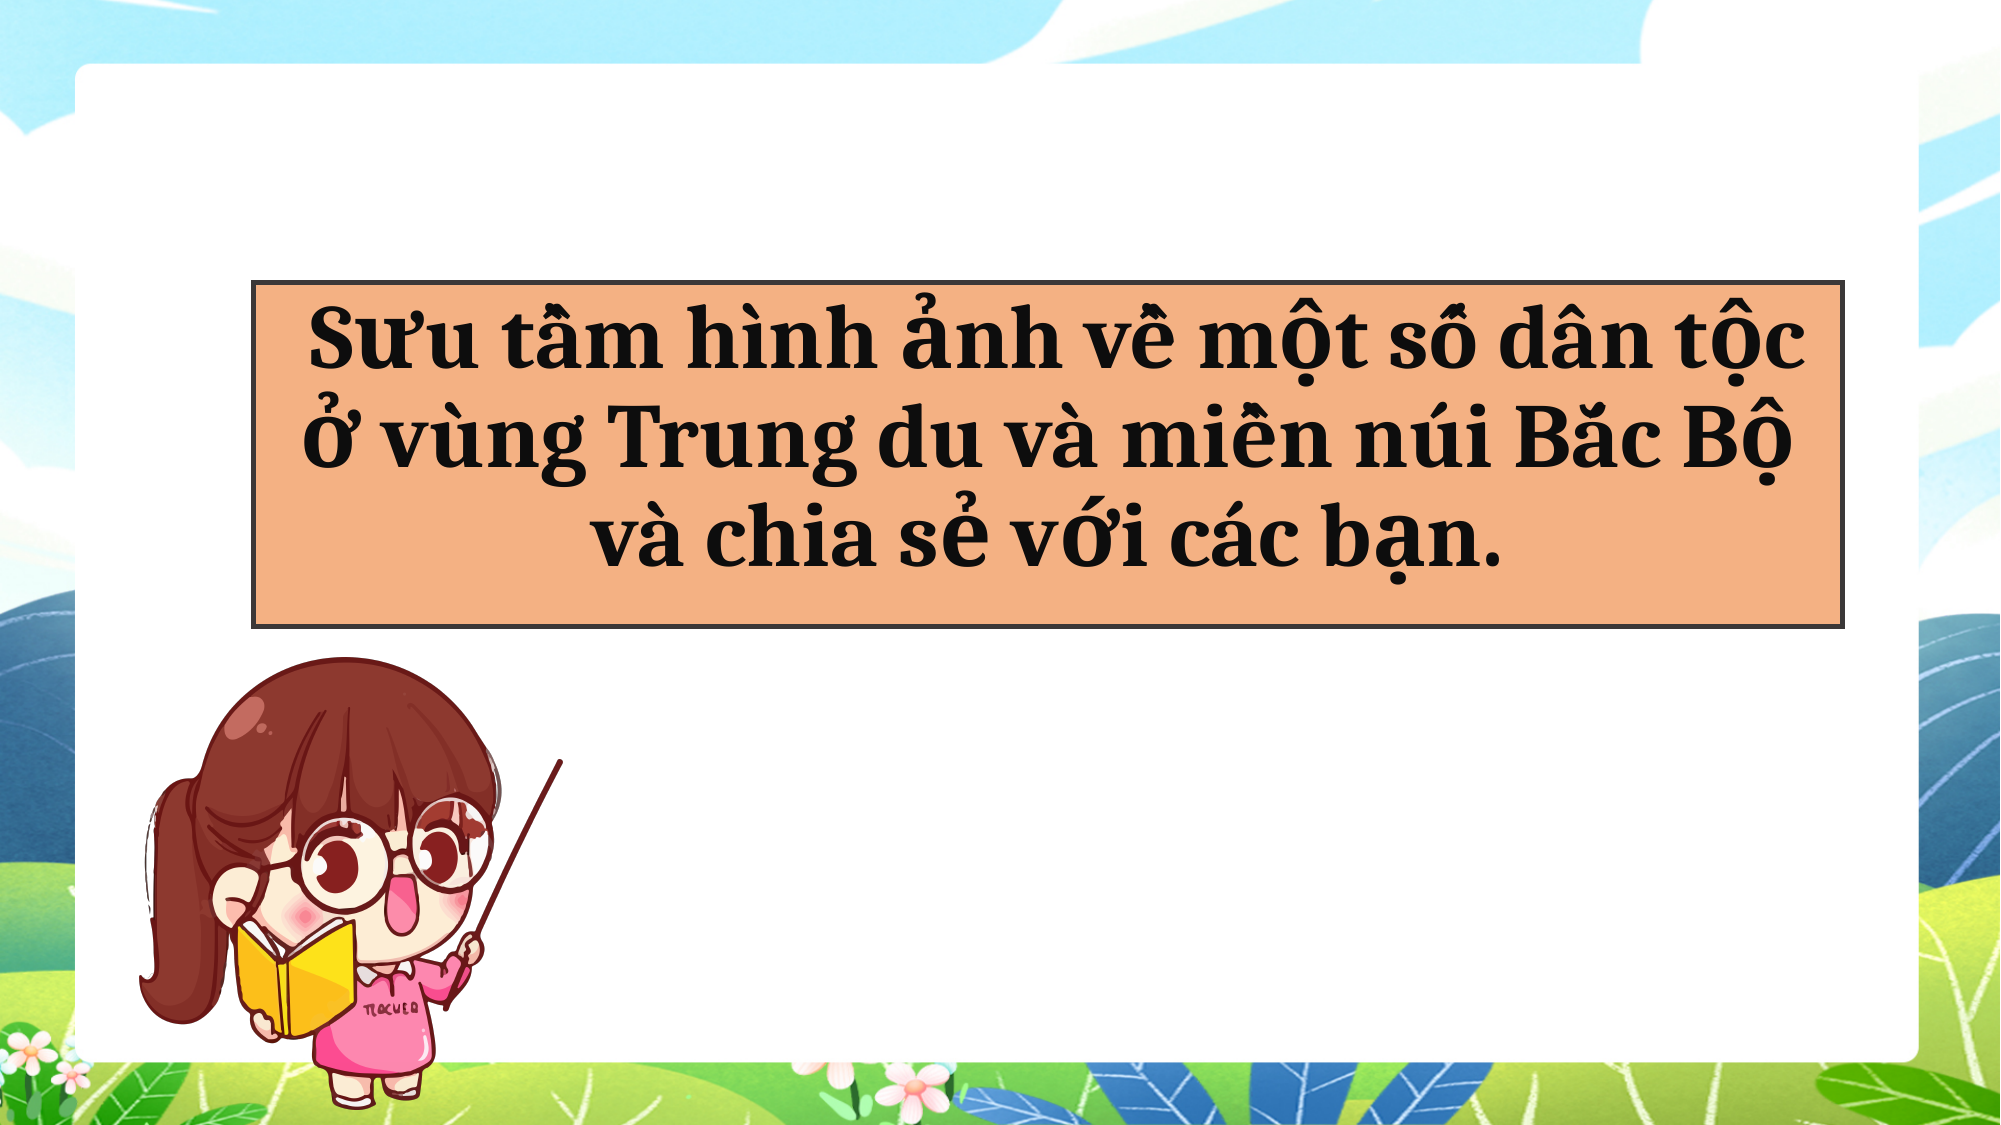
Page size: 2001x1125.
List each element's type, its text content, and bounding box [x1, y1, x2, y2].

text_box Sưu tầm hình ảnh về một số dân tộc ở vùng Trung du và miền núi Bắc Bộ và chia sẻ với các bạn. [253, 282, 1843, 627]
picture [0, 0, 2000, 1125]
